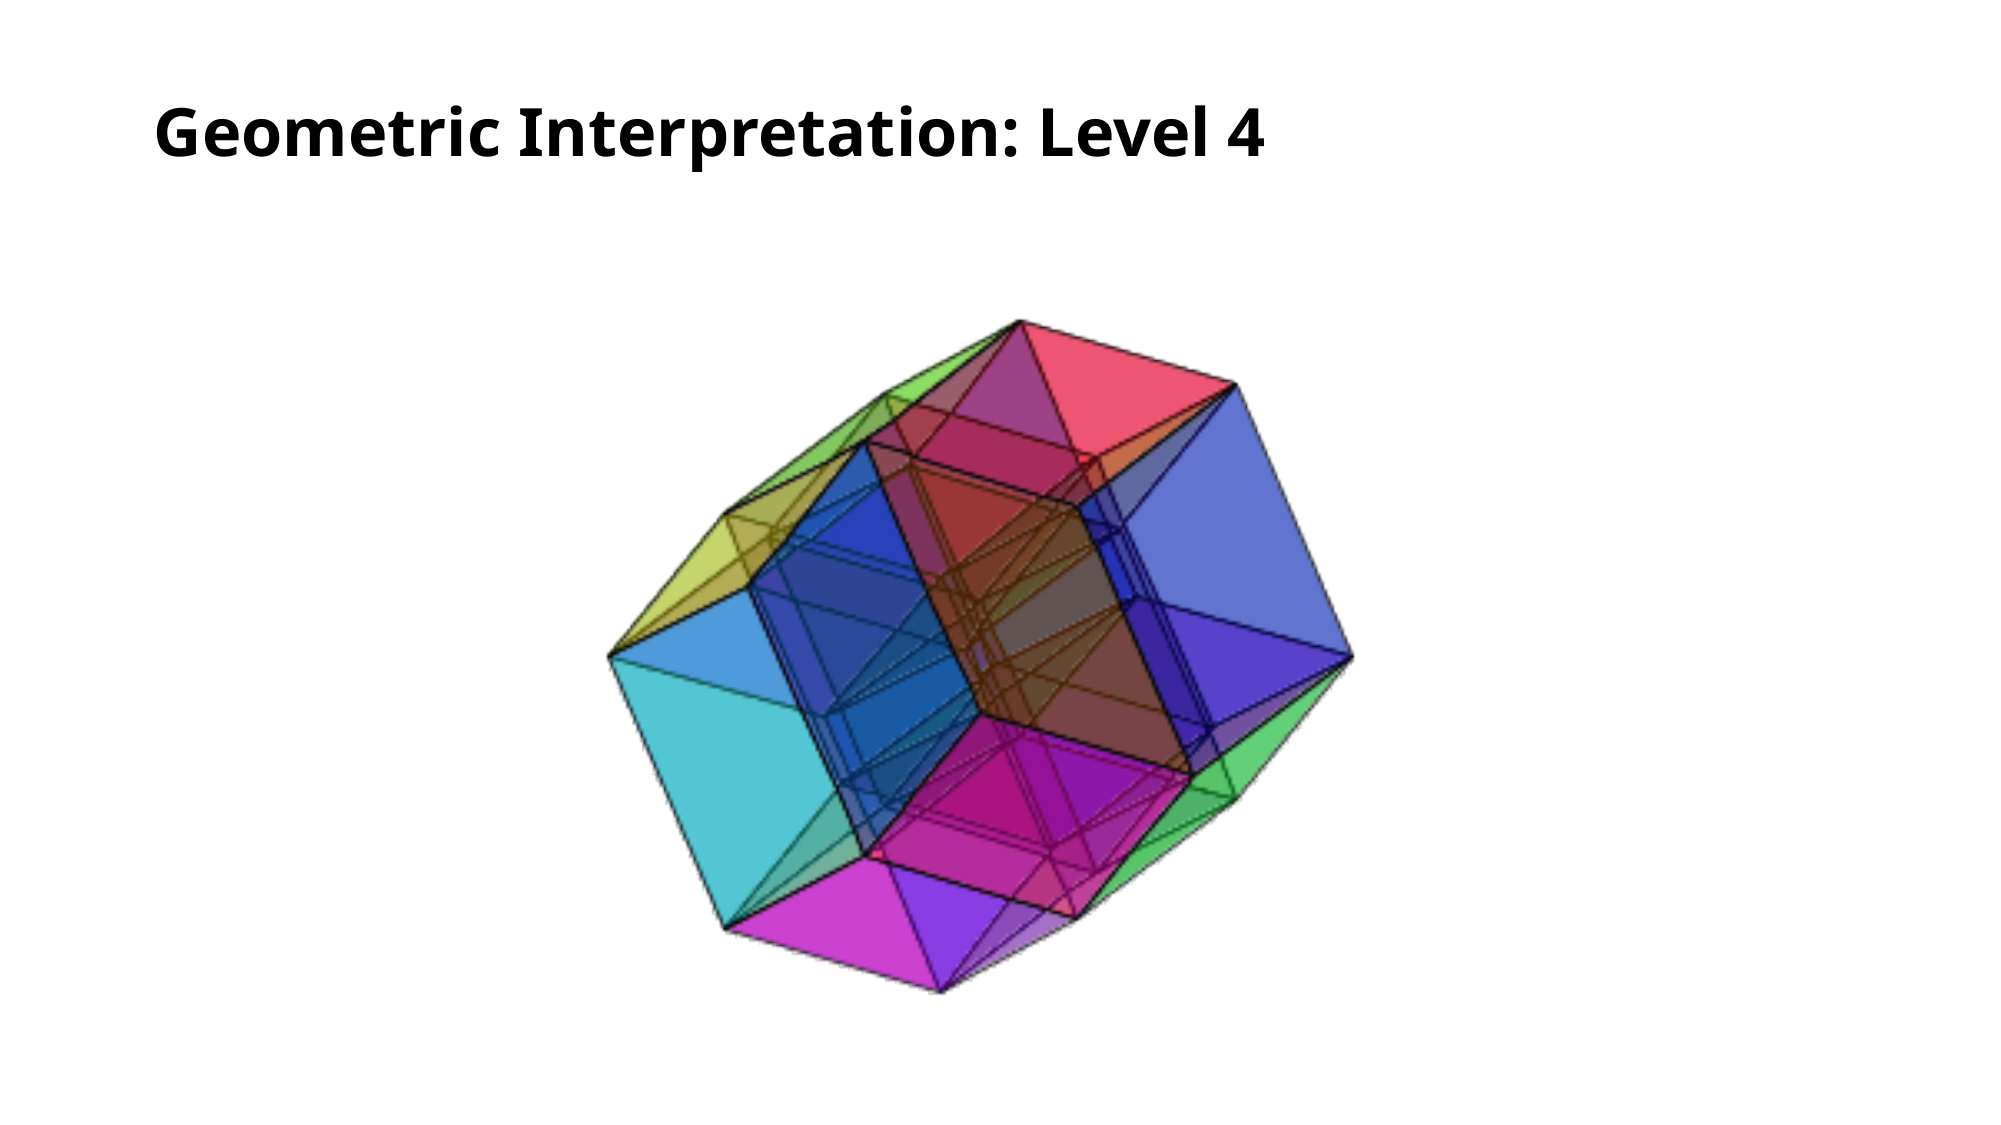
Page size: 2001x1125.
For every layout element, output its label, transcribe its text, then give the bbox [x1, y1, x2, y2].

picture [581, 257, 1379, 1055]
title Geometric Interpretation: Level 4 [139, 59, 1864, 211]
